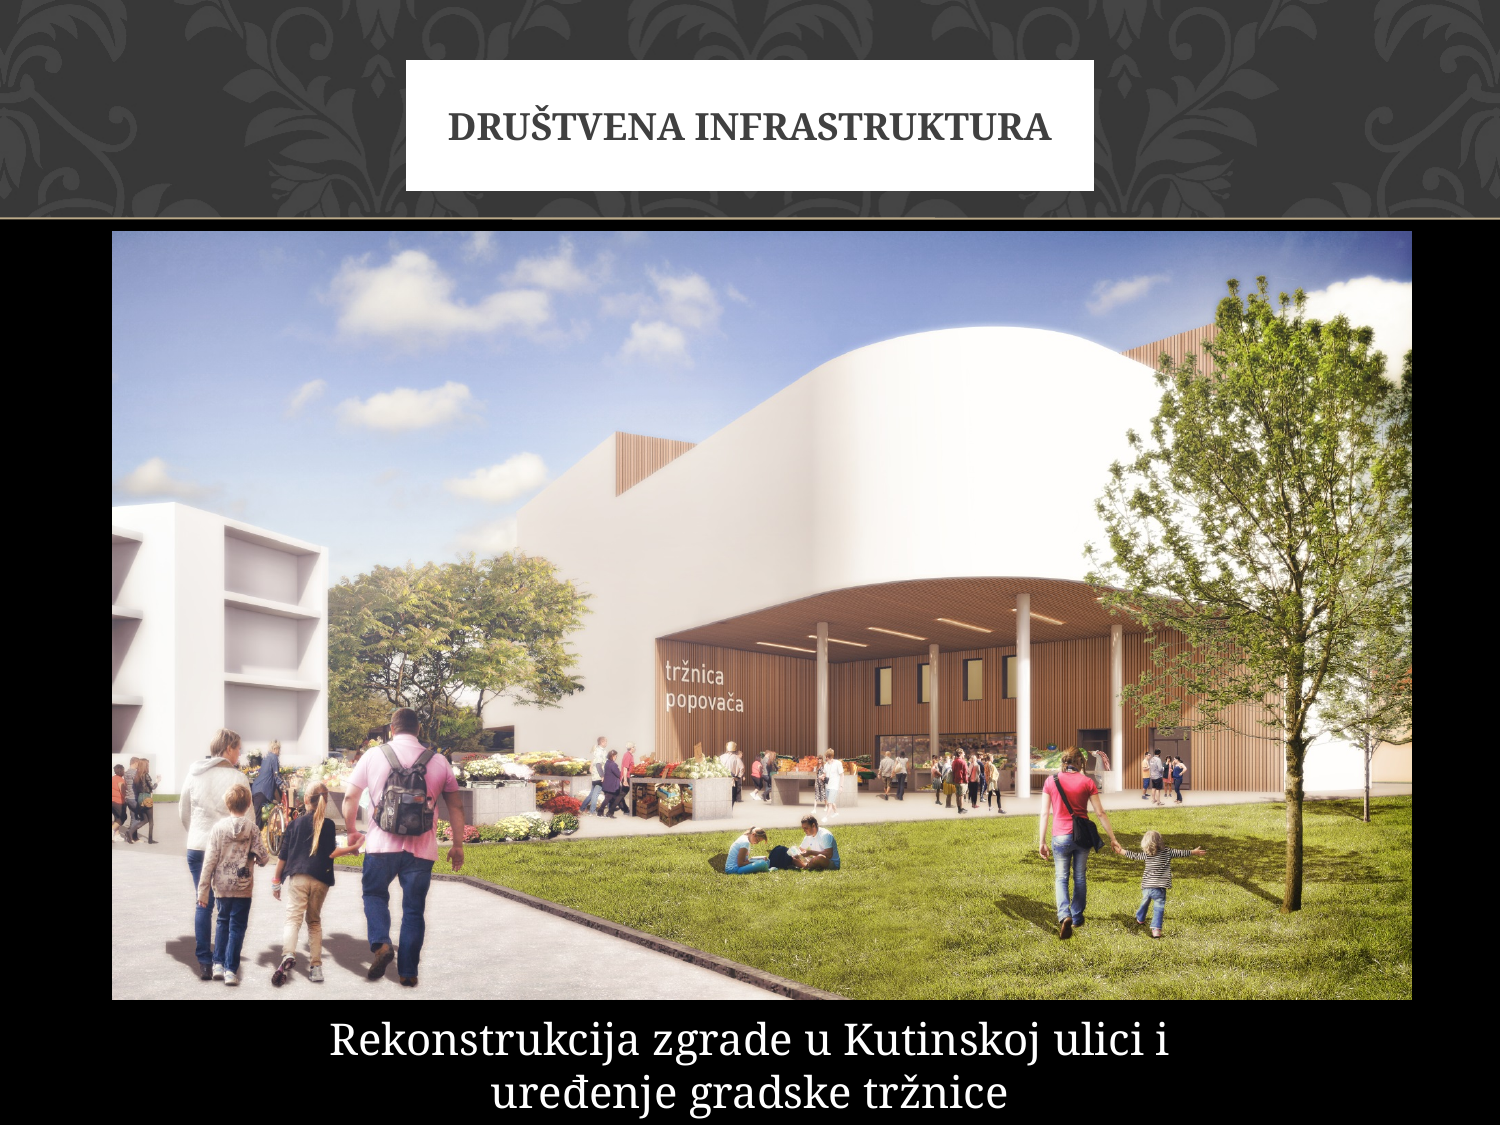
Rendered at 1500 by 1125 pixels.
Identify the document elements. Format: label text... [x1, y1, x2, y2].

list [111, 231, 1412, 1000]
title DRUŠTVENA INFRASTRUKTURA [406, 60, 1094, 191]
list Rekonstrukcija zgrade u Kutinskoj ulici i uređenje gradske tržnice [285, 1012, 1215, 1125]
